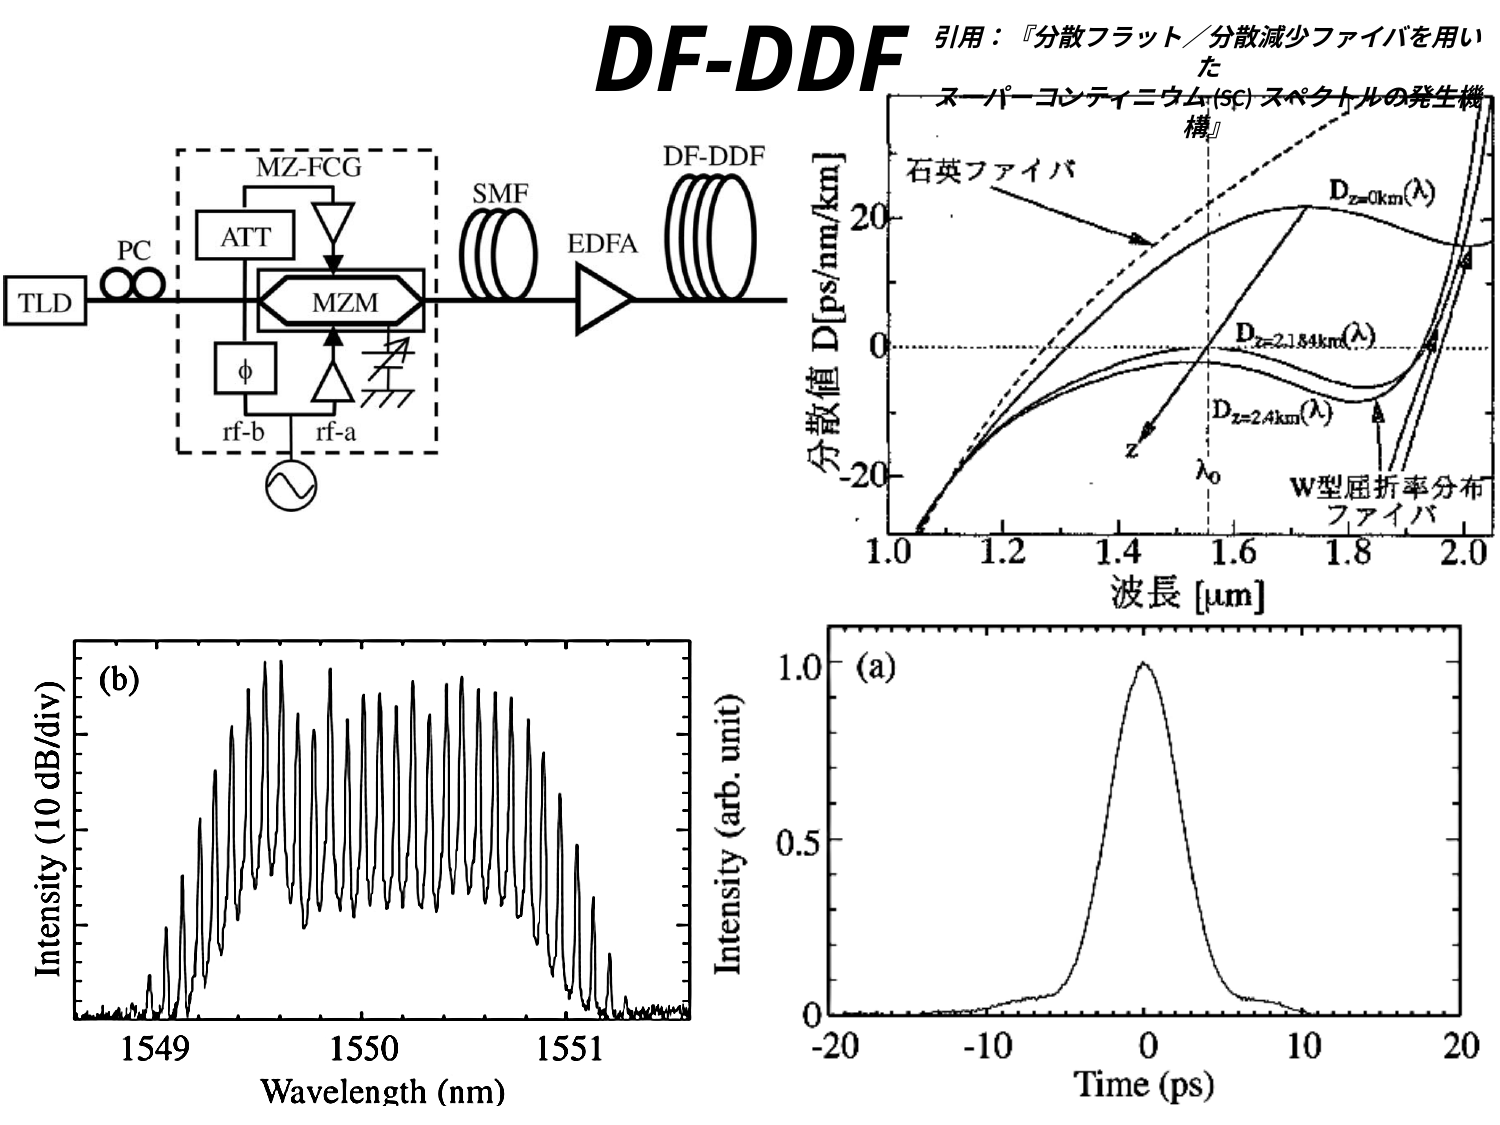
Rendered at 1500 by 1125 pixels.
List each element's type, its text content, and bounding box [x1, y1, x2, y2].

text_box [801, 14, 1500, 622]
title DF-DDF [75, 0, 1425, 145]
picture [29, 621, 1480, 1106]
picture [0, 142, 791, 516]
